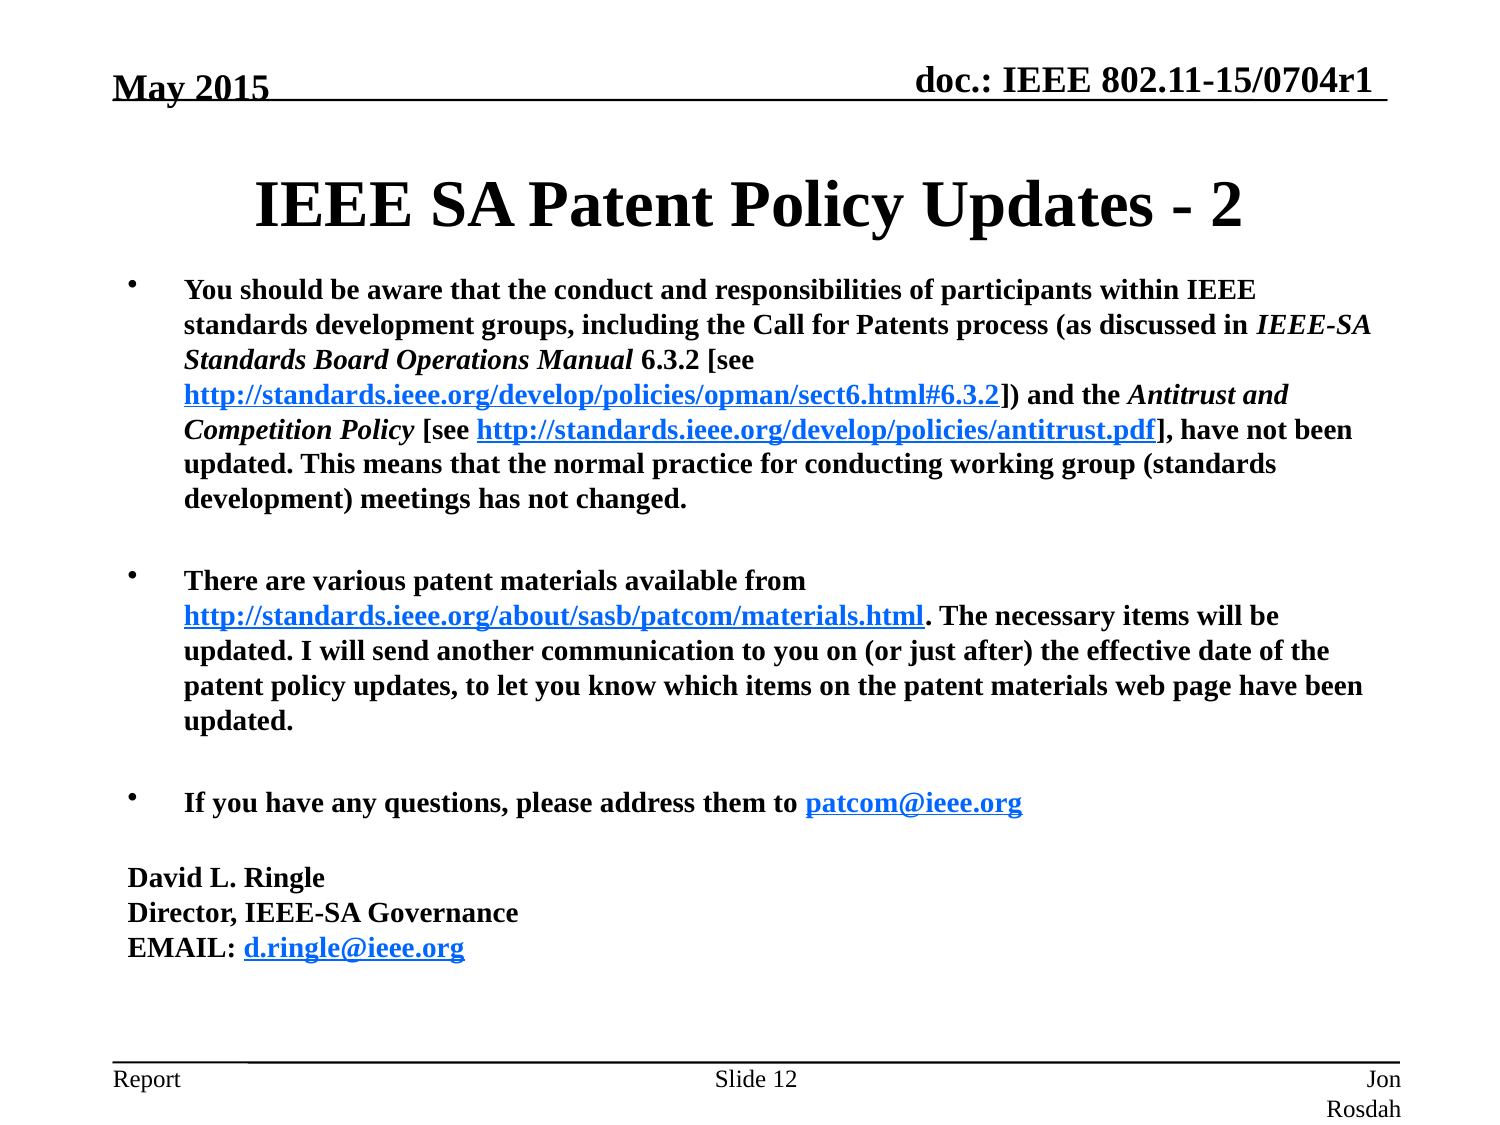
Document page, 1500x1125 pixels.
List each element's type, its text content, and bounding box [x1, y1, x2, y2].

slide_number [112, 62, 401, 109]
slide_number Slide 12 [712, 1061, 800, 1093]
title IEEE SA Patent Policy Updates - 2 [112, 112, 1388, 262]
footer Jon Rosdahl, CSR [1324, 1061, 1402, 1093]
list You should be aware that the conduct and responsibilities of participants within IEEE standards development groups, including the Call for Patents process (as discussed in IEEE-SA Standards Board Operations Manual 6.3.2 [see http://standards.ieee.org/develop/policies/opman/sect6.html#6.3.2]) and the Antitrust and Competition Policy [see http://standards.ieee.org/develop/policies/antitrust.pdf], have not been updated. This means that the normal practice for conducting working group (standards development) meetings has not changed. There are various patent materials available from http://standards.ieee.org/about/sasb/patcom/materials.html. The necessary items will be updated. I will send another communication to you on (or just after) the effective date of the patent policy updates, to let you know which items on the patent materials web page have been updated. If you have any questions, please address them to patcom@ieee.org David L. Ringle Director, IEEE-SA Governance EMAIL: d.ringle@ieee.org [112, 262, 1388, 1051]
